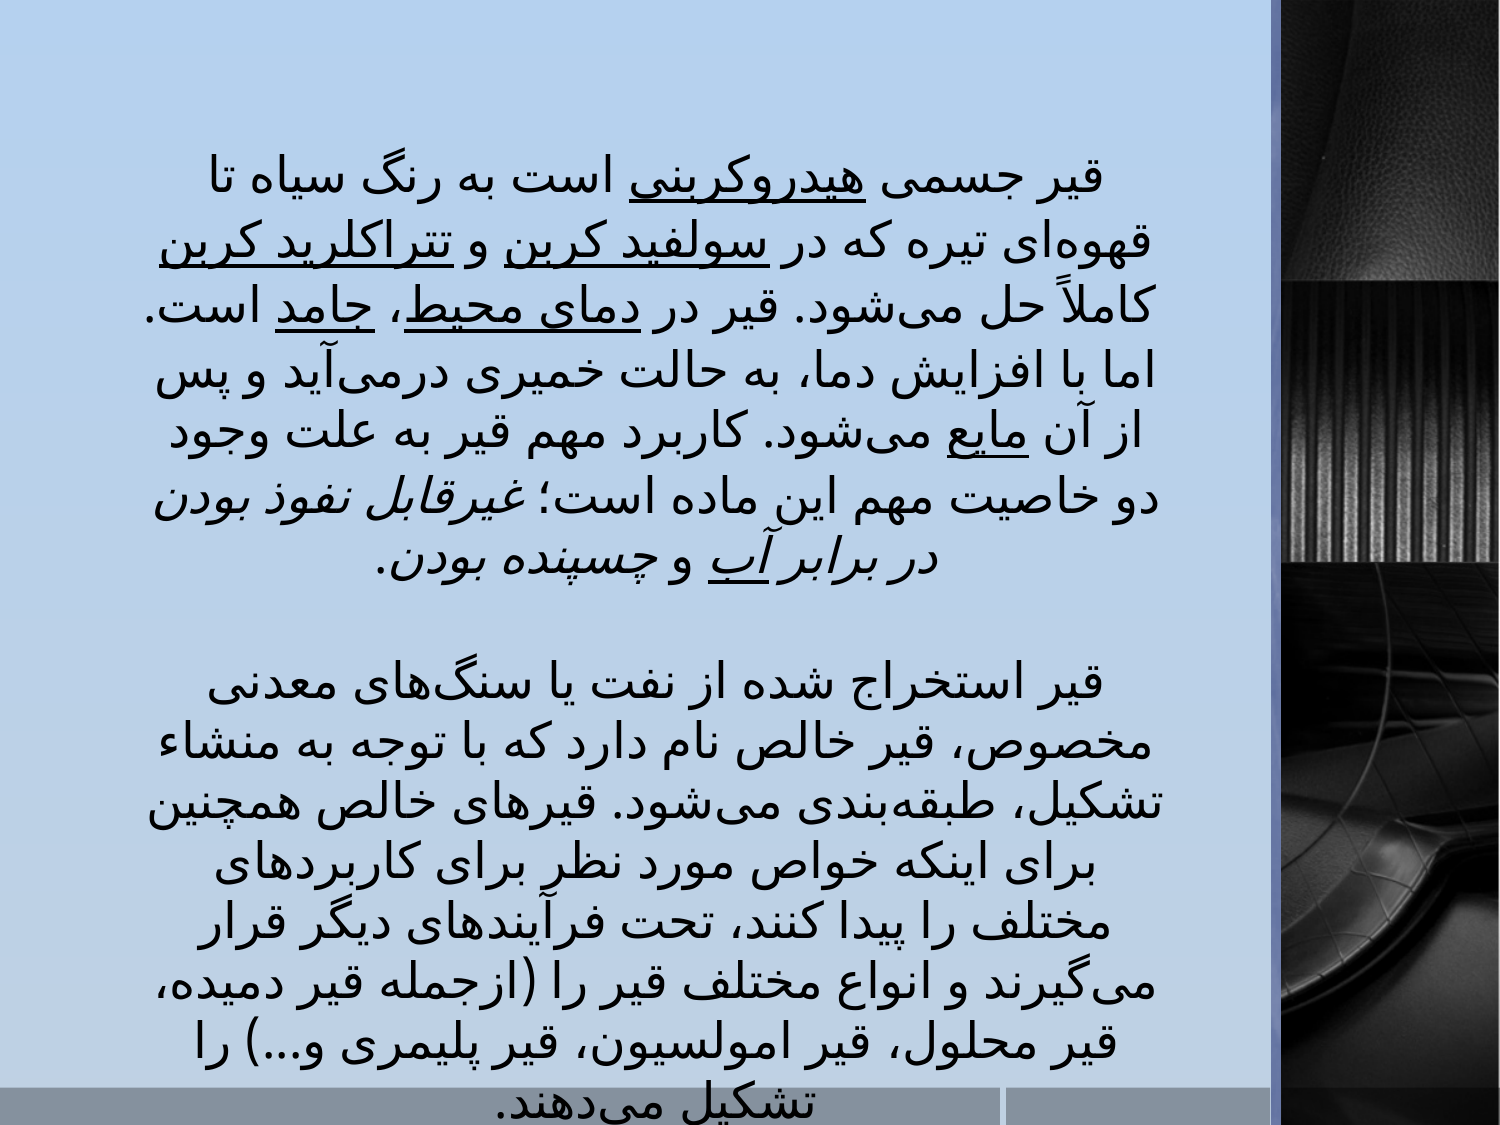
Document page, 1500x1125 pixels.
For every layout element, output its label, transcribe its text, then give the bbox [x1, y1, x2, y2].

text_box قیر جسمی هیدروکربنی است به رنگ سیاه تا قهوه‌ای تیره که در سولفید کربن و تتراکلرید کربن کاملاً حل می‌شود. قیر در دمای محیط، جامد است. اما با افزایش دما، به حالت خمیری درمی‌آید و پس از آن مایع می‌شود. کاربرد مهم قیر به علت وجود دو خاصیت مهم این ماده است؛ غیرقابل نفوذ بودن در برابر آب و چسپنده بودن. قیر استخراج شده از نفت یا سنگ‌های معدنی مخصوص، قیر خالص نام دارد که با توجه به منشاء تشکیل، طبقه‌بندی می‌شود. قیرهای خالص همچنین برای اینکه خواص مورد نظر برای کاربردهای مختلف را پیدا کنند، تحت فرآیندهای دیگر قرار می‌گیرند و انواع مختلف قیر را (ازجمله قیر دمیده، قیر محلول، قیر امولسیون، قیر پلیمری و...) را تشکیل می‌دهند. [124, 134, 1188, 1125]
picture [1281, 0, 1500, 1125]
